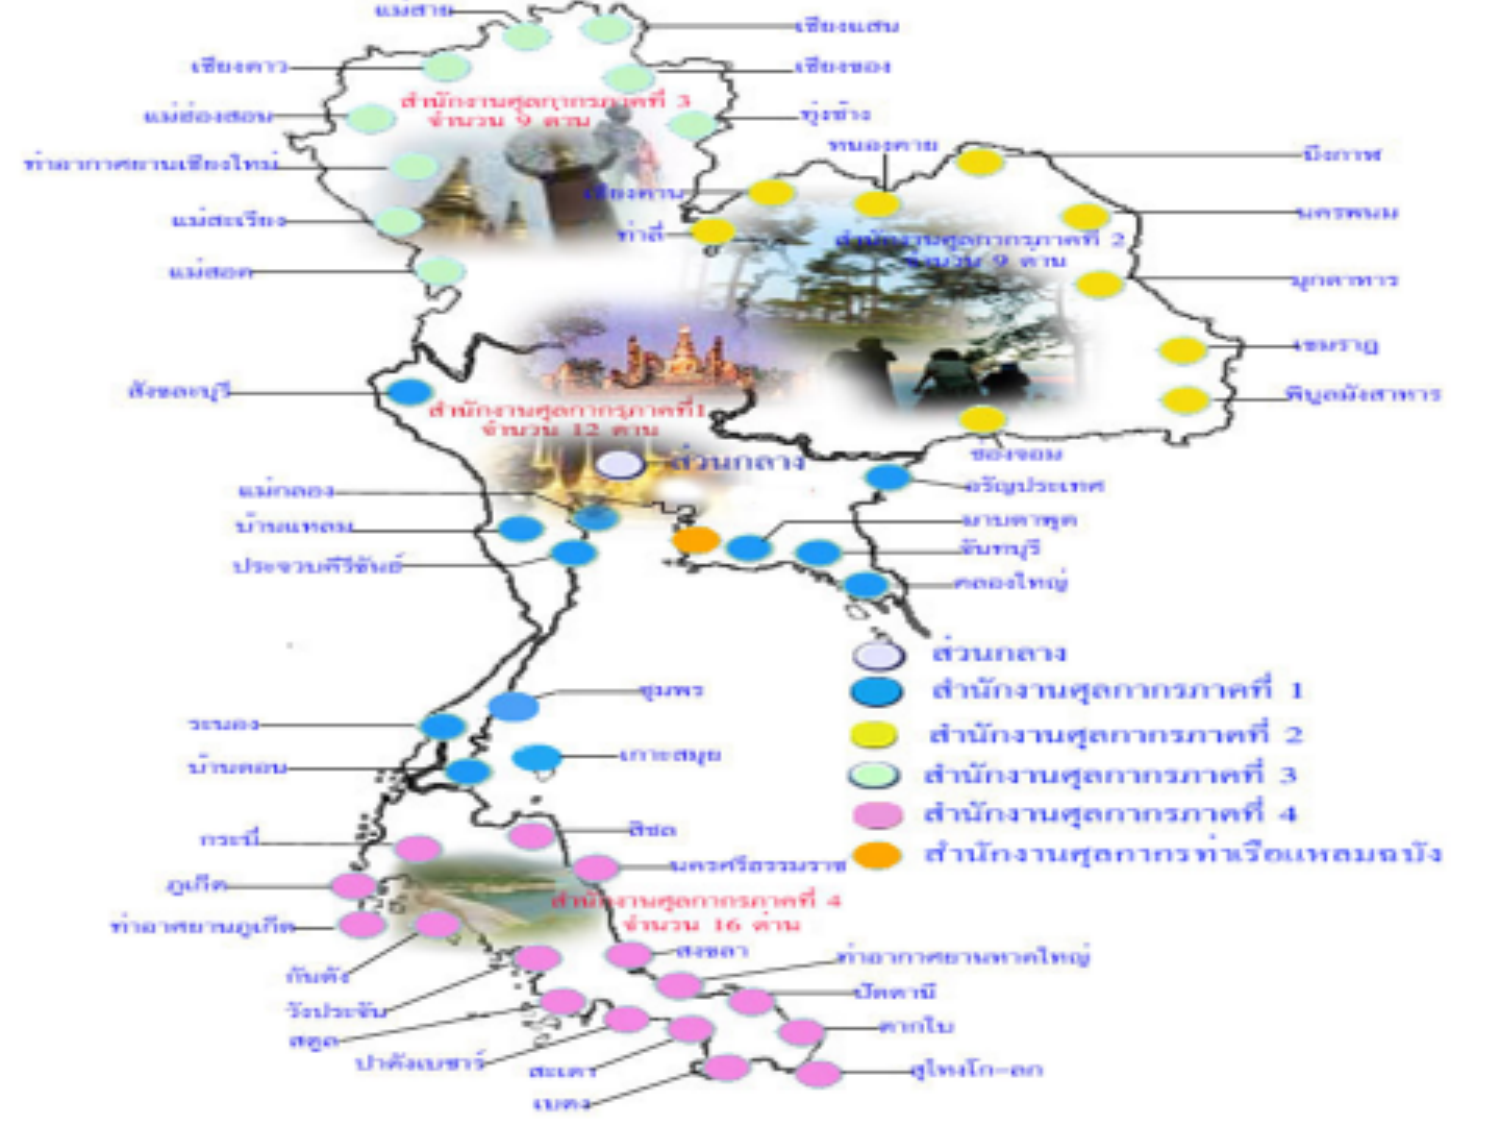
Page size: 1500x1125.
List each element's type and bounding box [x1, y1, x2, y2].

text_box [0, 0, 1500, 1125]
